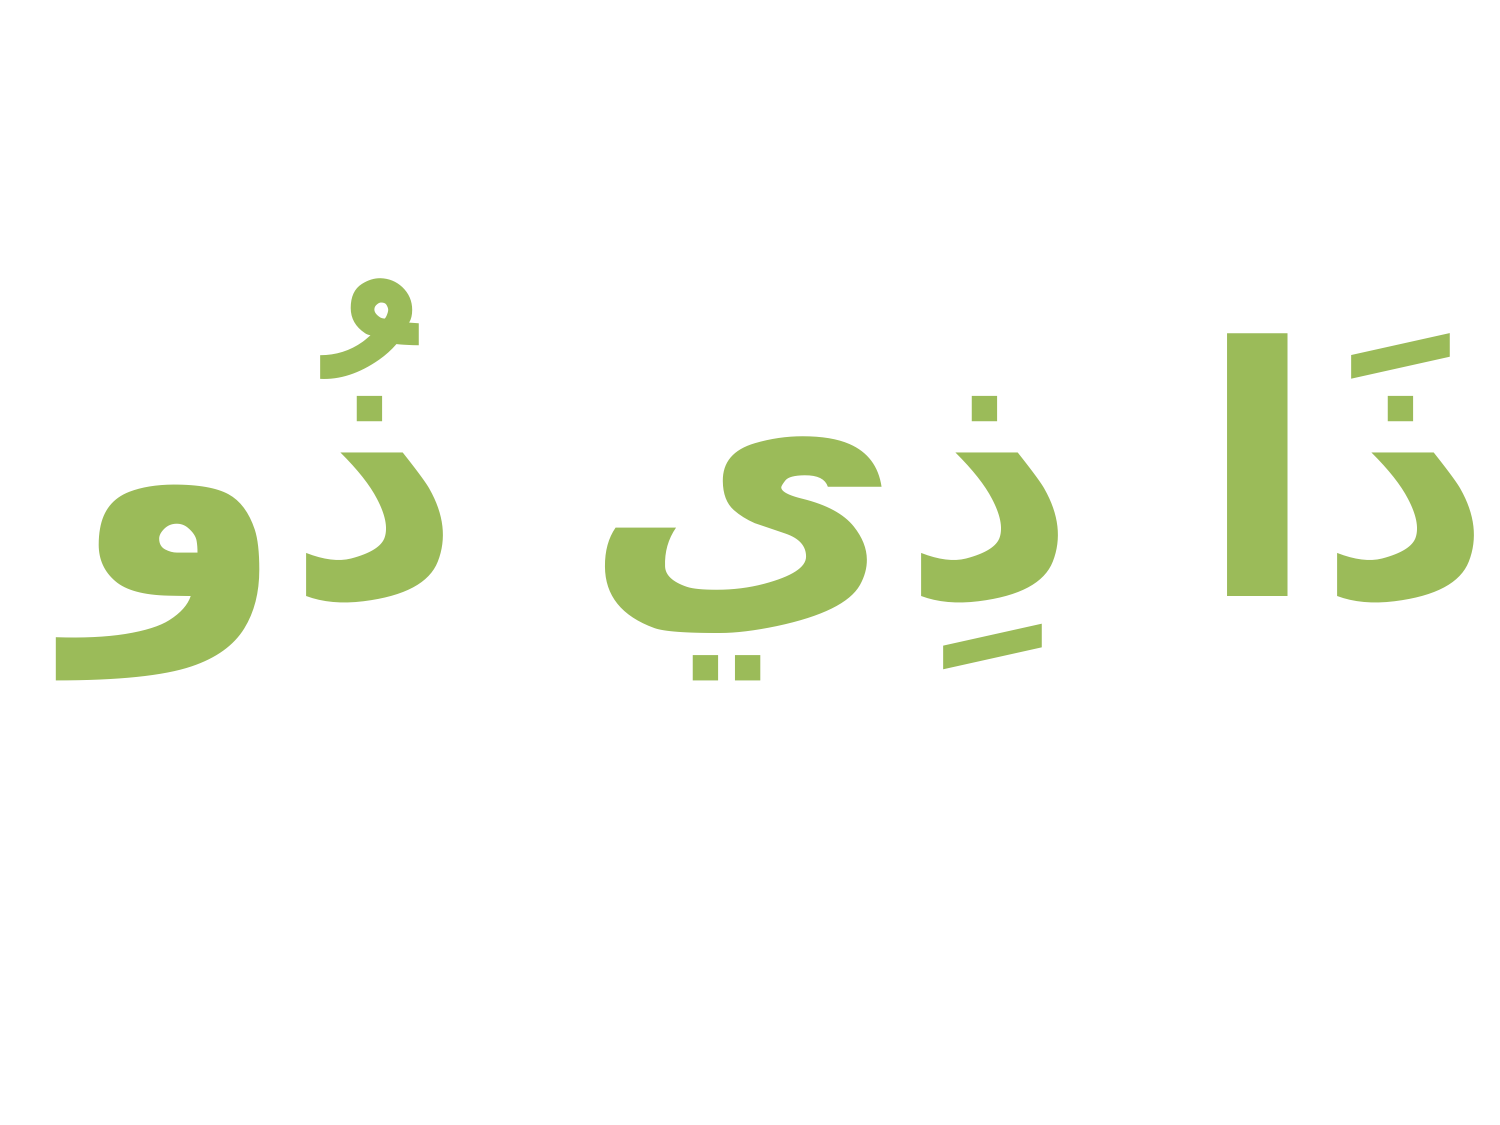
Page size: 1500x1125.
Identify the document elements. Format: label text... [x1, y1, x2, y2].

text_box ذَا ذِي ذُو [55, 243, 1500, 674]
